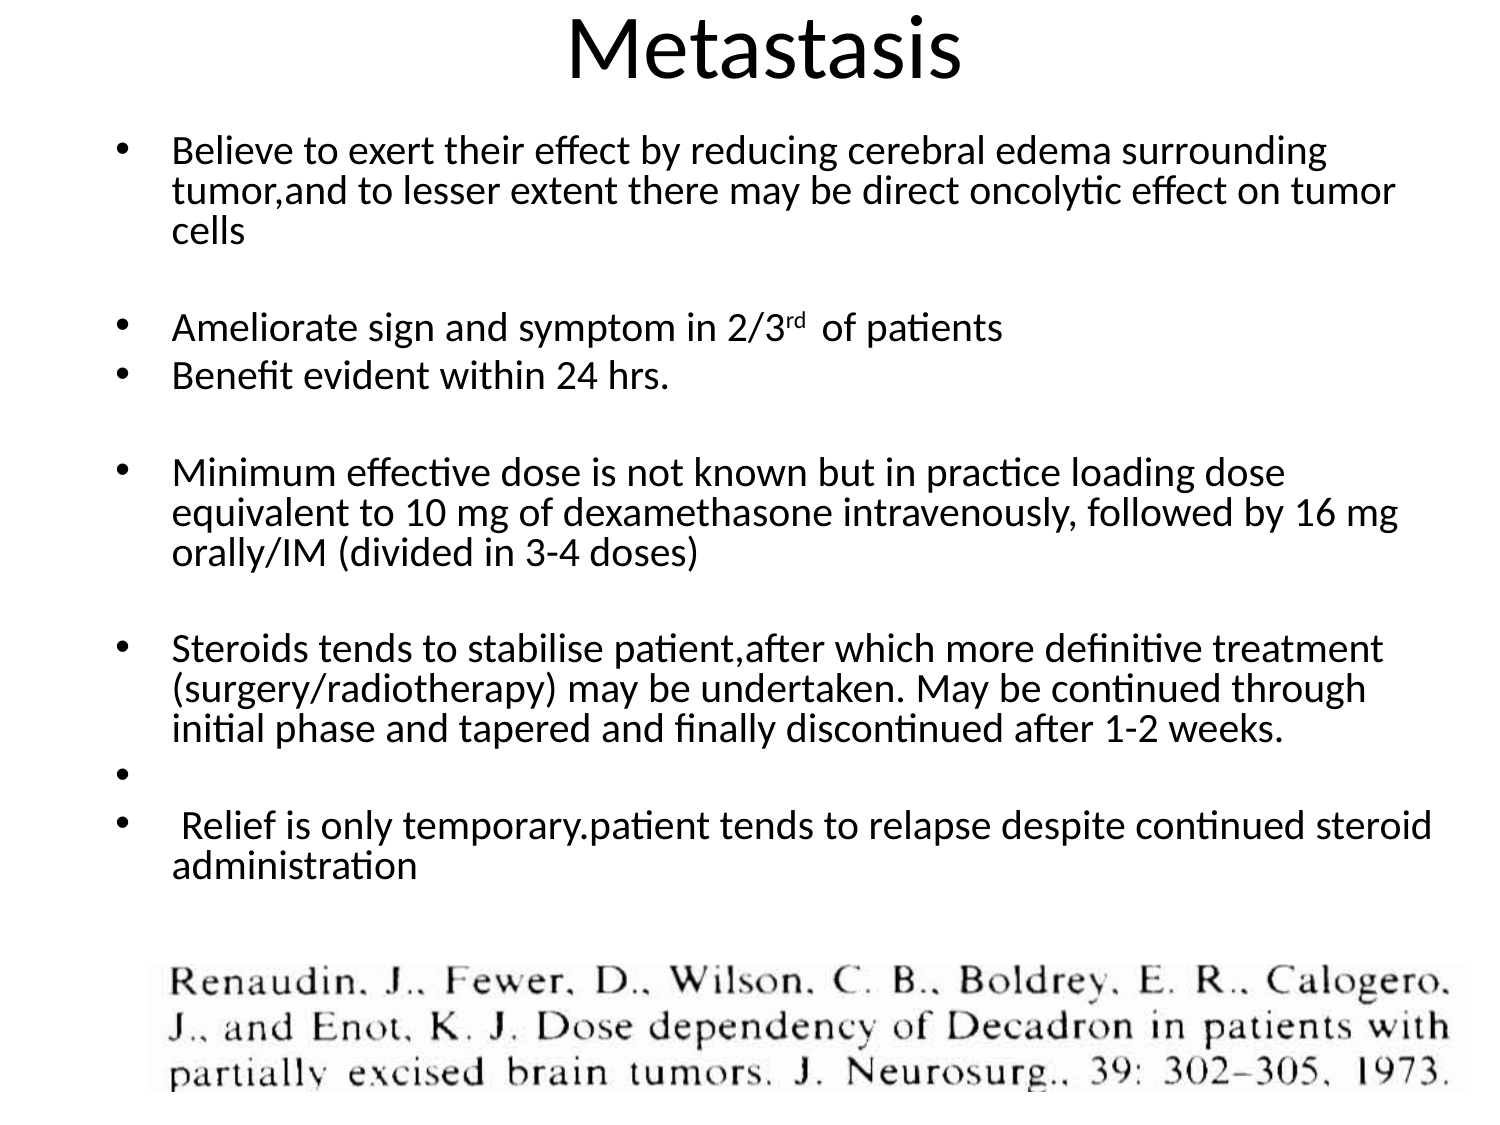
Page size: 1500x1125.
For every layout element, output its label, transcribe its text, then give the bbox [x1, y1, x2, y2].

list Believe to exert their effect by reducing cerebral edema surrounding tumor,and to lesser extent there may be direct oncolytic effect on tumor cells Ameliorate sign and symptom in 2/3rd of patients Benefit evident within 24 hrs. Minimum effective dose is not known but in practice loading dose equivalent to 10 mg of dexamethasone intravenously, followed by 16 mg orally/IM (divided in 3-4 doses) Steroids tends to stabilise patient,after which more definitive treatment (surgery/radiotherapy) may be undertaken. May be continued through initial phase and tapered and finally discontinued after 1-2 weeks. Relief is only temporary.patient tends to relapse despite continued steroid administration [100, 125, 1451, 953]
picture [147, 964, 1471, 1092]
title Metastasis [100, 0, 1451, 125]
